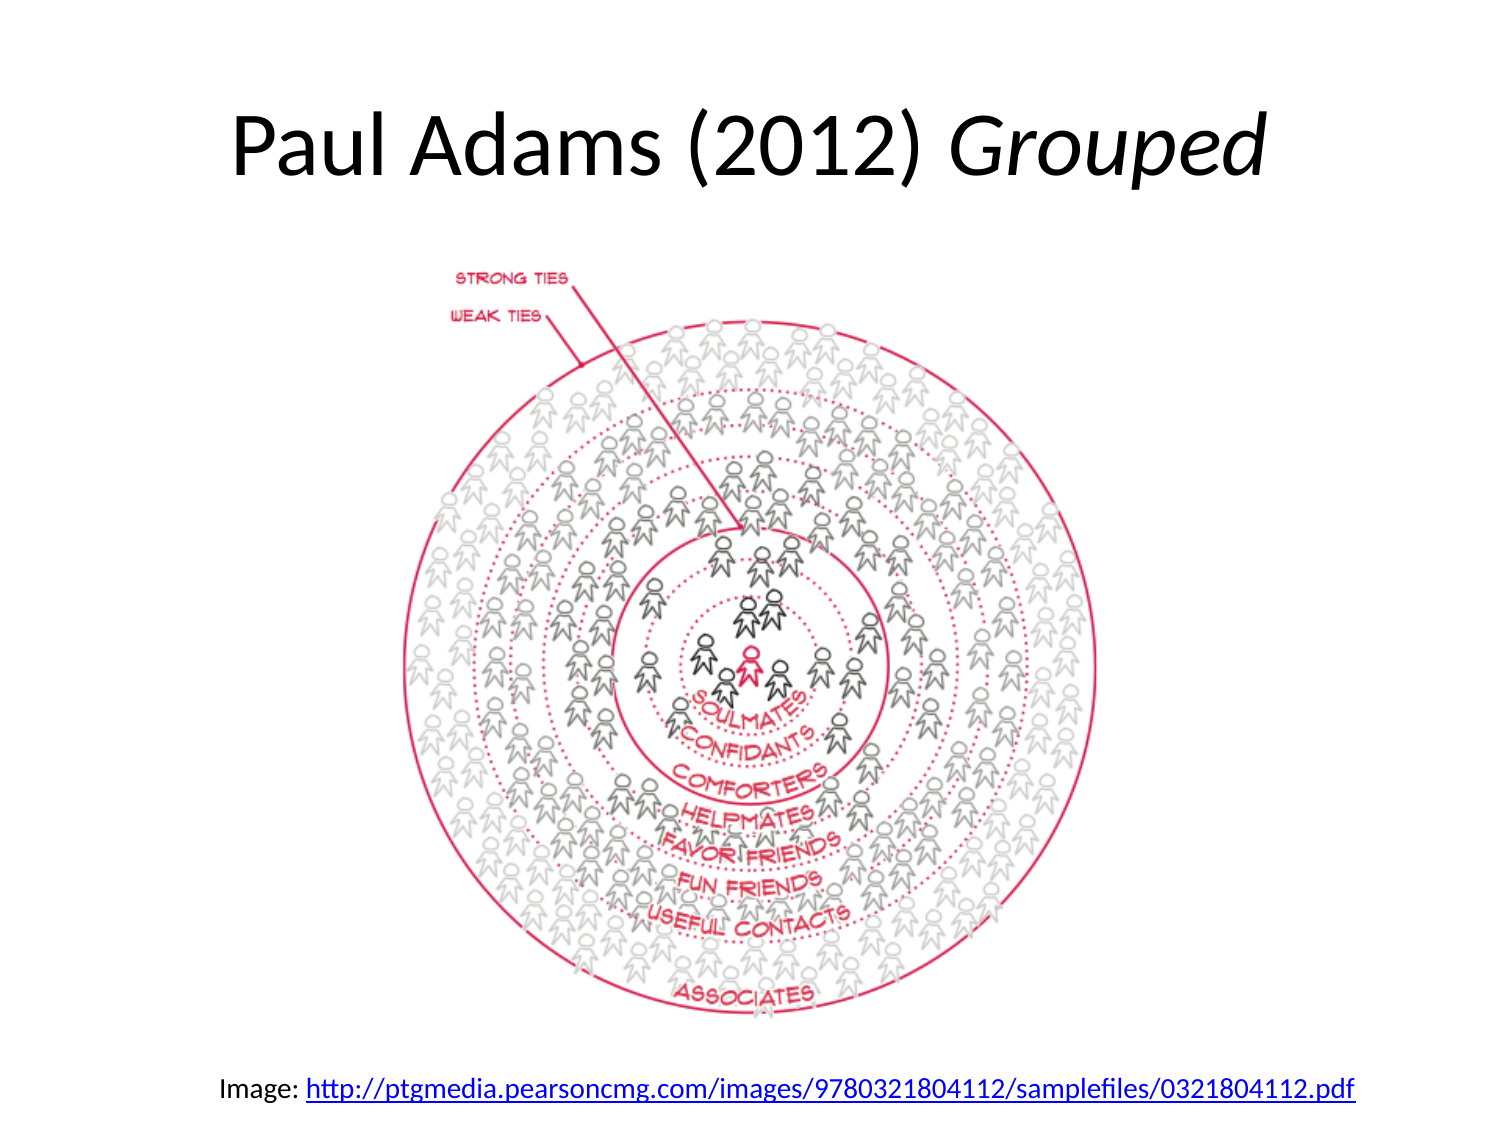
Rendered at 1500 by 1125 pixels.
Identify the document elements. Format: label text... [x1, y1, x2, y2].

picture [305, 212, 1195, 1040]
text_box Image: http://ptgmedia.pearsoncmg.com/images/9780321804112/samplefiles/0321804112.pdf [162, 1062, 1413, 1113]
title Paul Adams (2012) Grouped [75, 45, 1425, 233]
